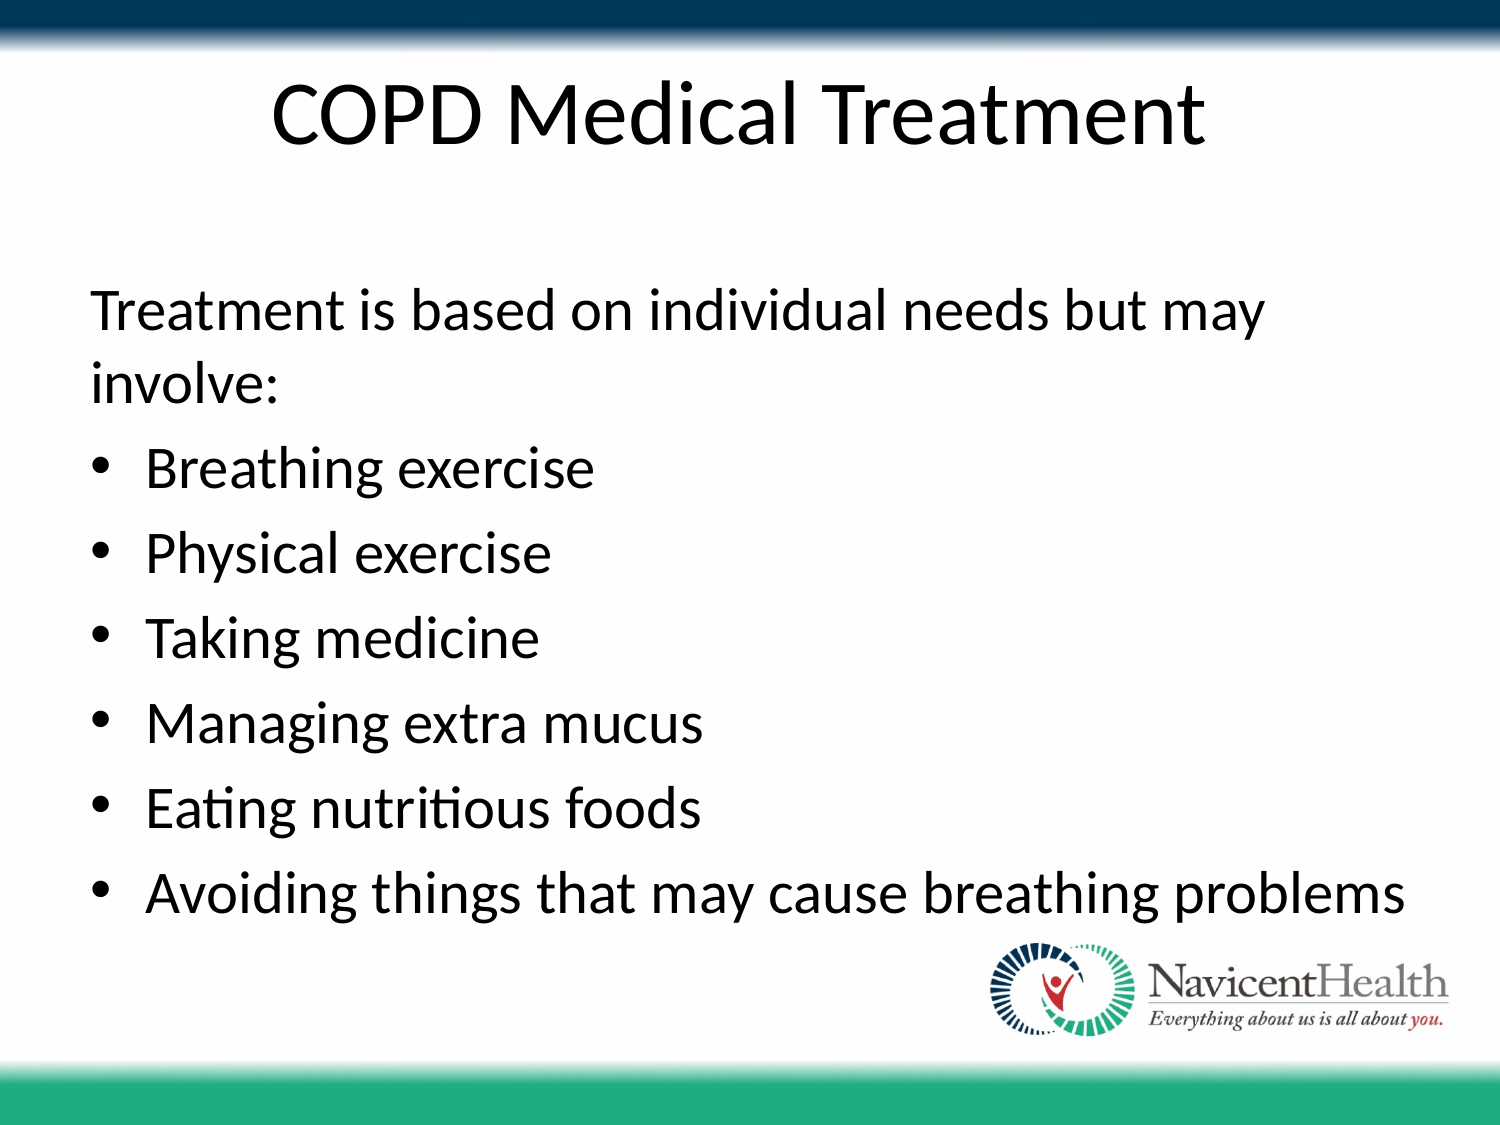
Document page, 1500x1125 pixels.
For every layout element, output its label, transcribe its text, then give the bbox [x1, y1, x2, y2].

title COPD Medical Treatment [75, 45, 1425, 233]
picture [0, 0, 1500, 1125]
list Treatment is based on individual needs but may involve: Breathing exercise Physical exercise Taking medicine Managing extra mucus Eating nutritious foods Avoiding things that may cause breathing problems [75, 262, 1425, 1005]
